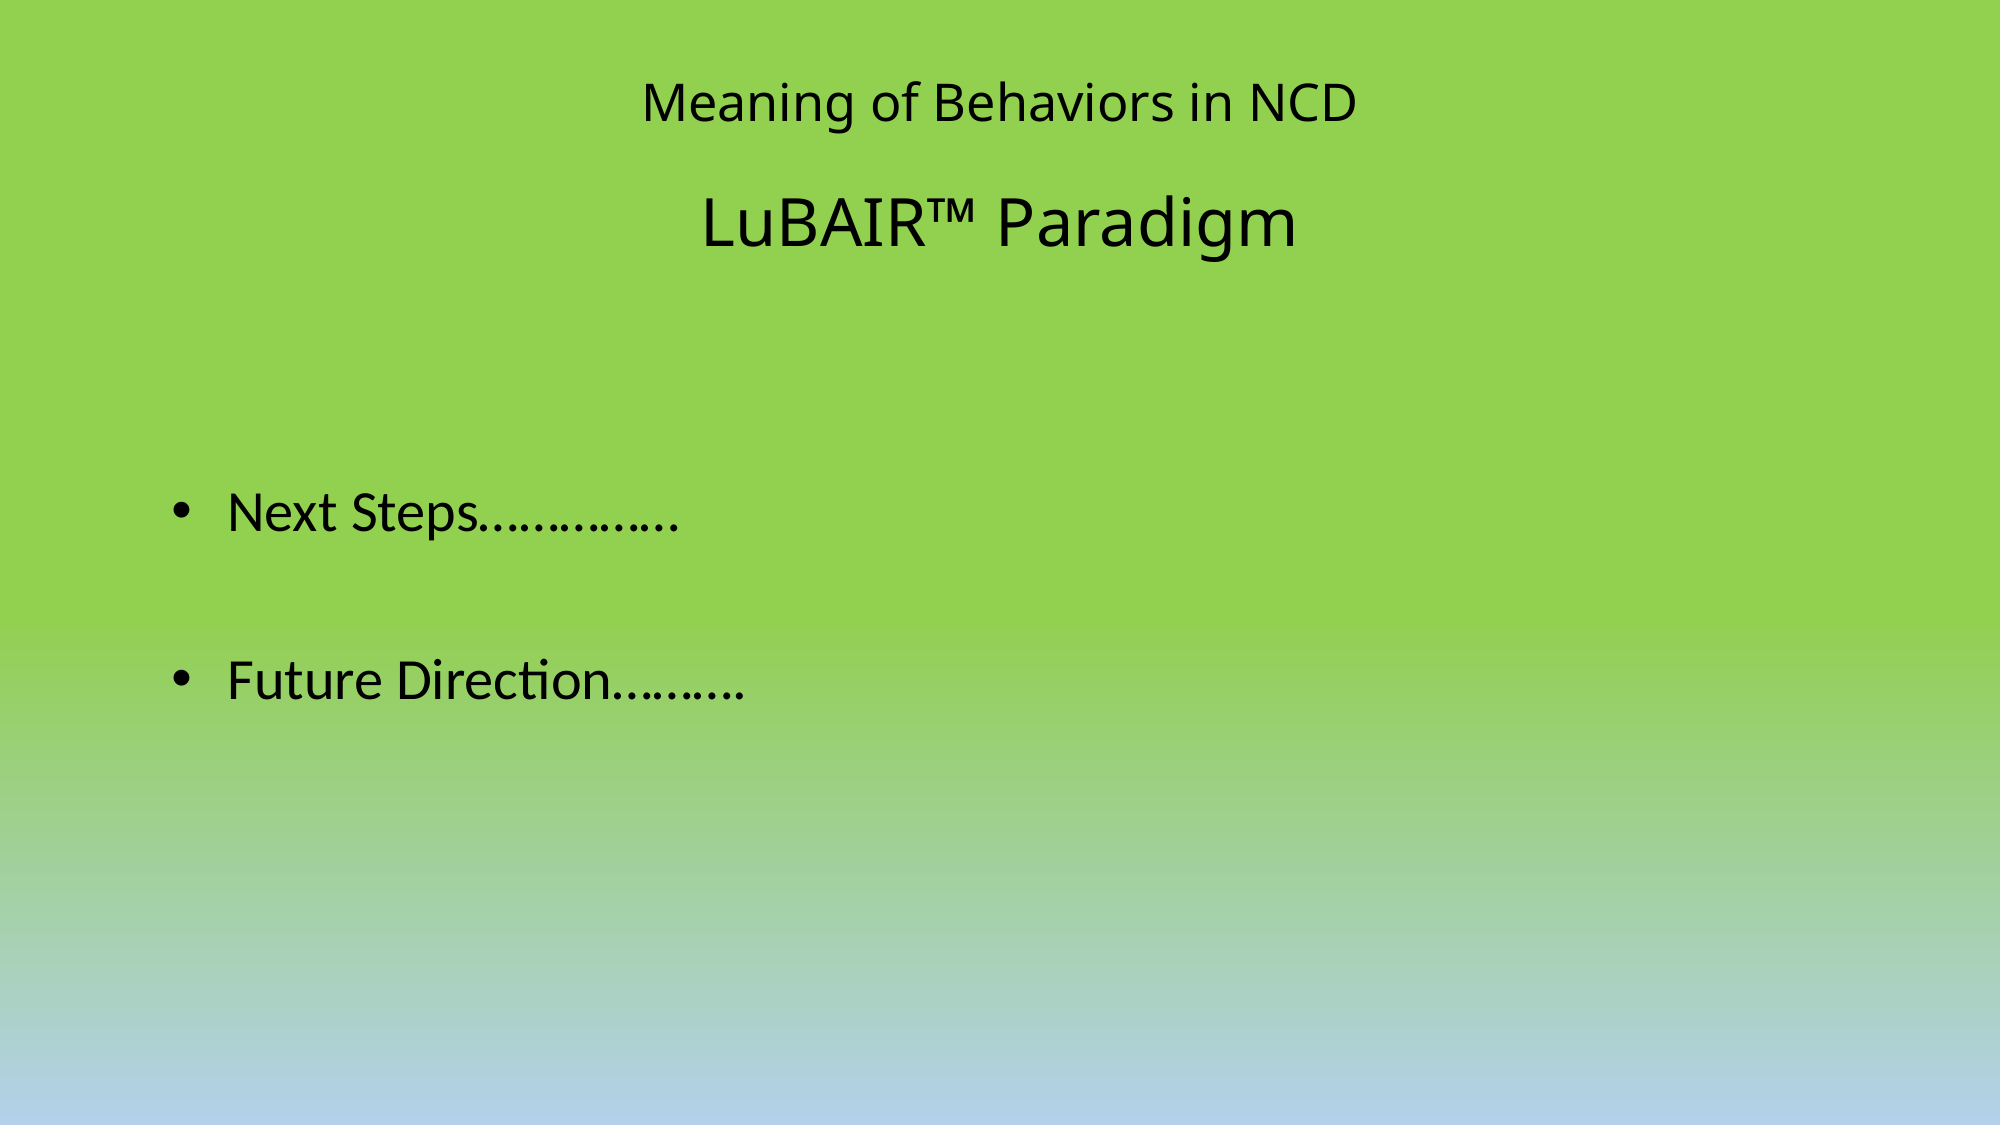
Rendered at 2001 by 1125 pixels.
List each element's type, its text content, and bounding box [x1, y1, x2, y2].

title Meaning of Behaviors in NCD LuBAIR™ Paradigm [137, 59, 1863, 278]
list Next Steps…………… Future Direction………. [137, 299, 1863, 1014]
